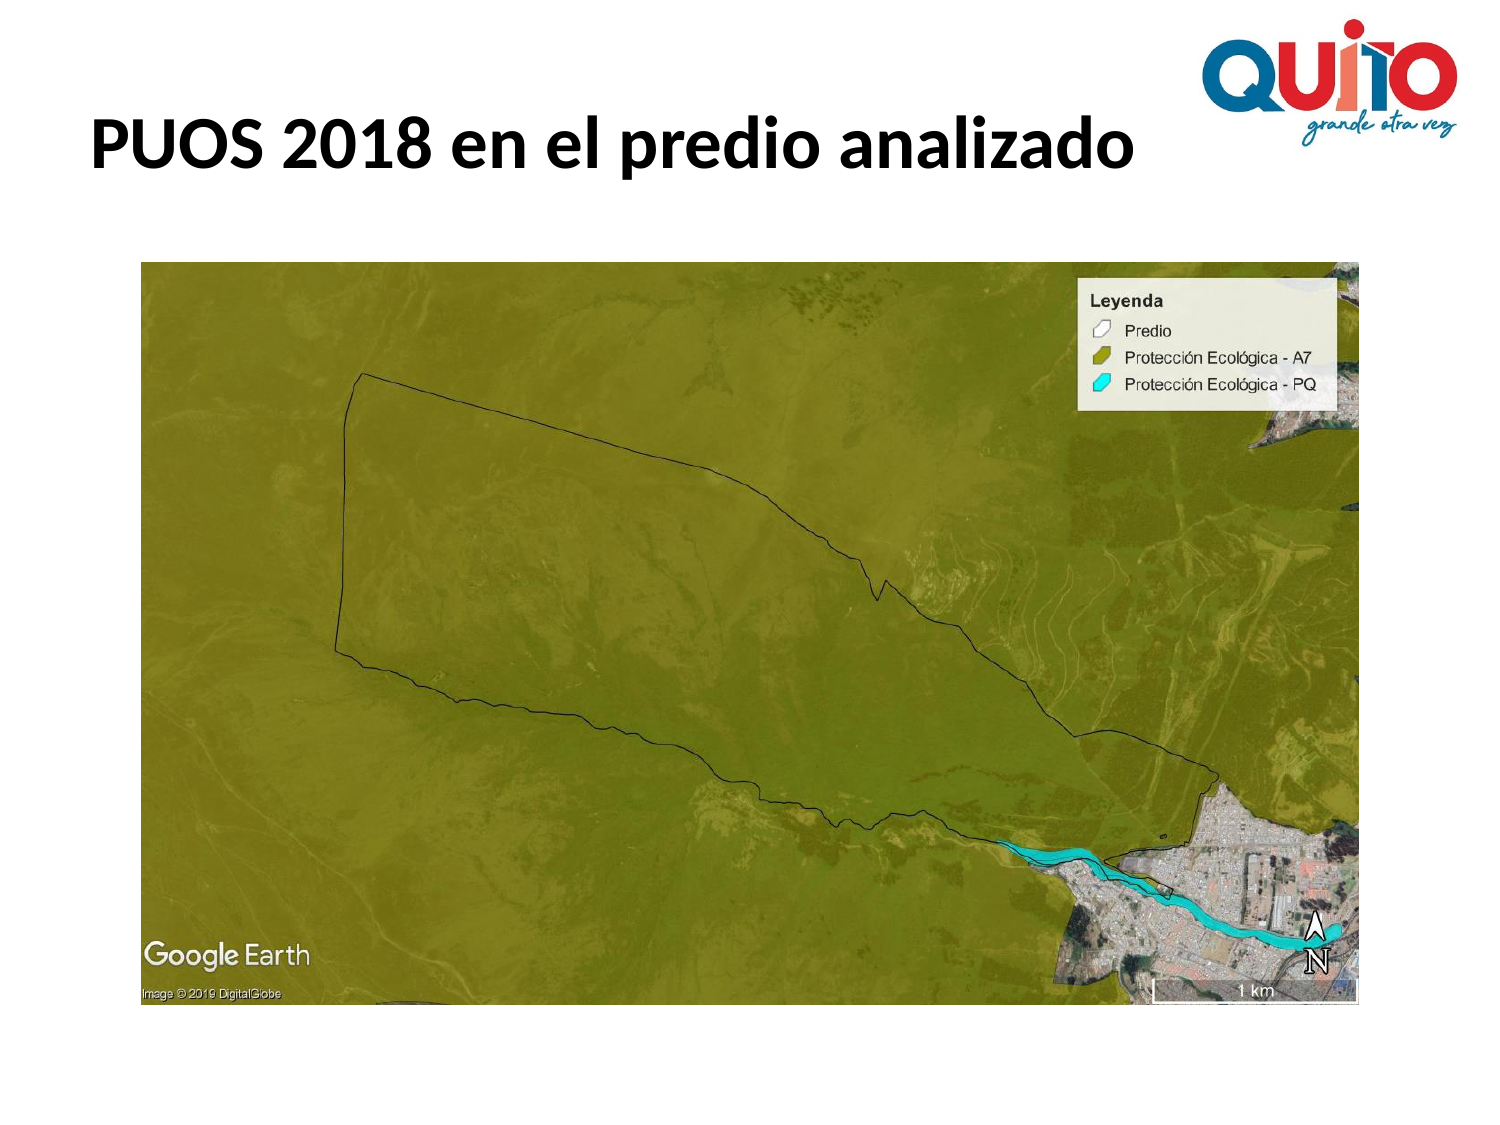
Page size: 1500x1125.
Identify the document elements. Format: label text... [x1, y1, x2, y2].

title PUOS 2018 en el predio analizado [75, 45, 1425, 233]
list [140, 262, 1360, 1006]
picture [1174, 1, 1486, 164]
